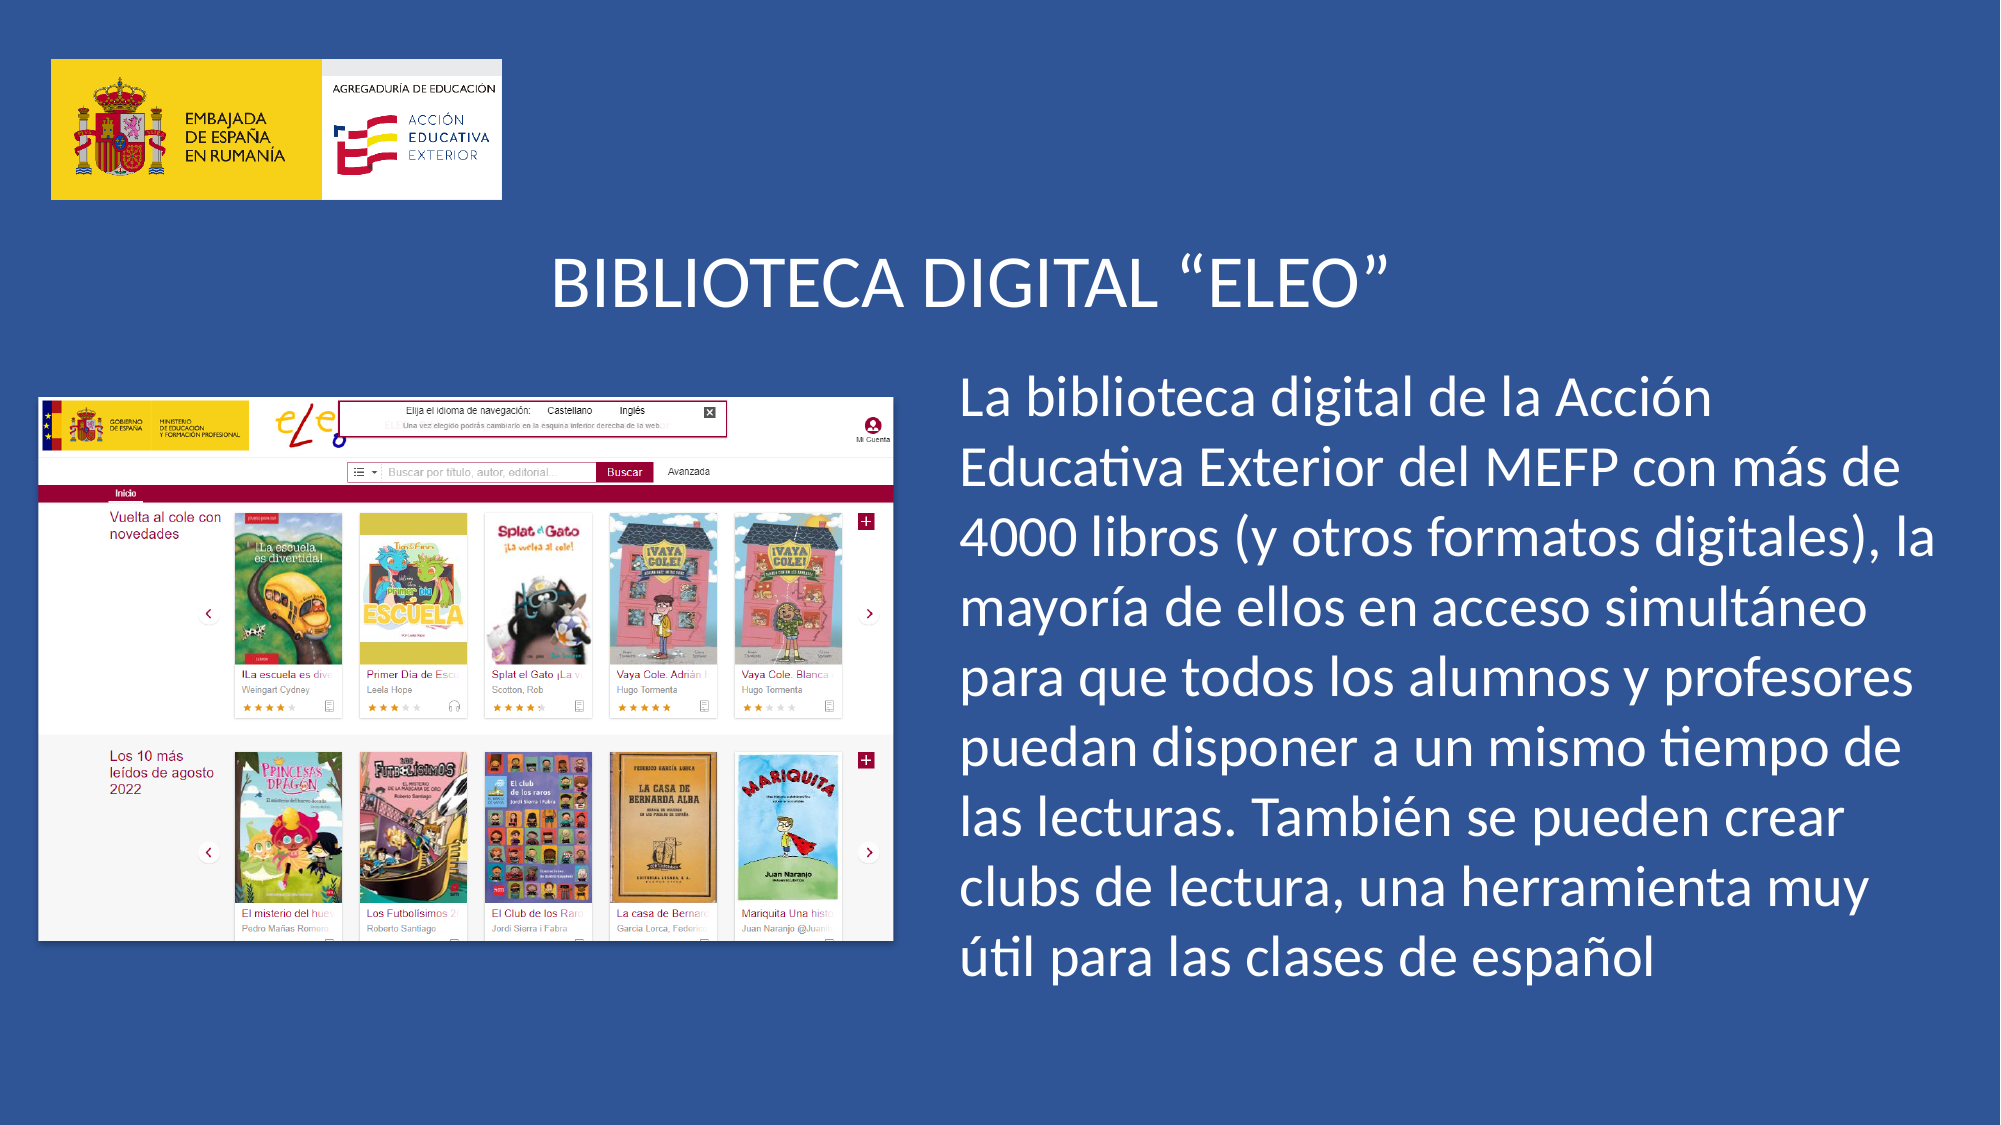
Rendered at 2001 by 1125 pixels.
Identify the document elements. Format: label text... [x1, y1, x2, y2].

picture [51, 59, 221, 200]
text_box La biblioteca digital de la Acción Educativa Exterior del MEFP con más de 4000 libros (y otros formatos digitales), la mayoría de ellos en acceso simultáneo para que todos los alumnos y profesores puedan disponer a un mismo tiempo de las lecturas. También se pueden crear clubs de lectura, una herramienta muy útil para las clases de español [944, 603, 1962, 996]
title BIBLIOTECA DIGITAL “ELEO” [221, 0, 1722, 332]
picture [38, 397, 894, 942]
